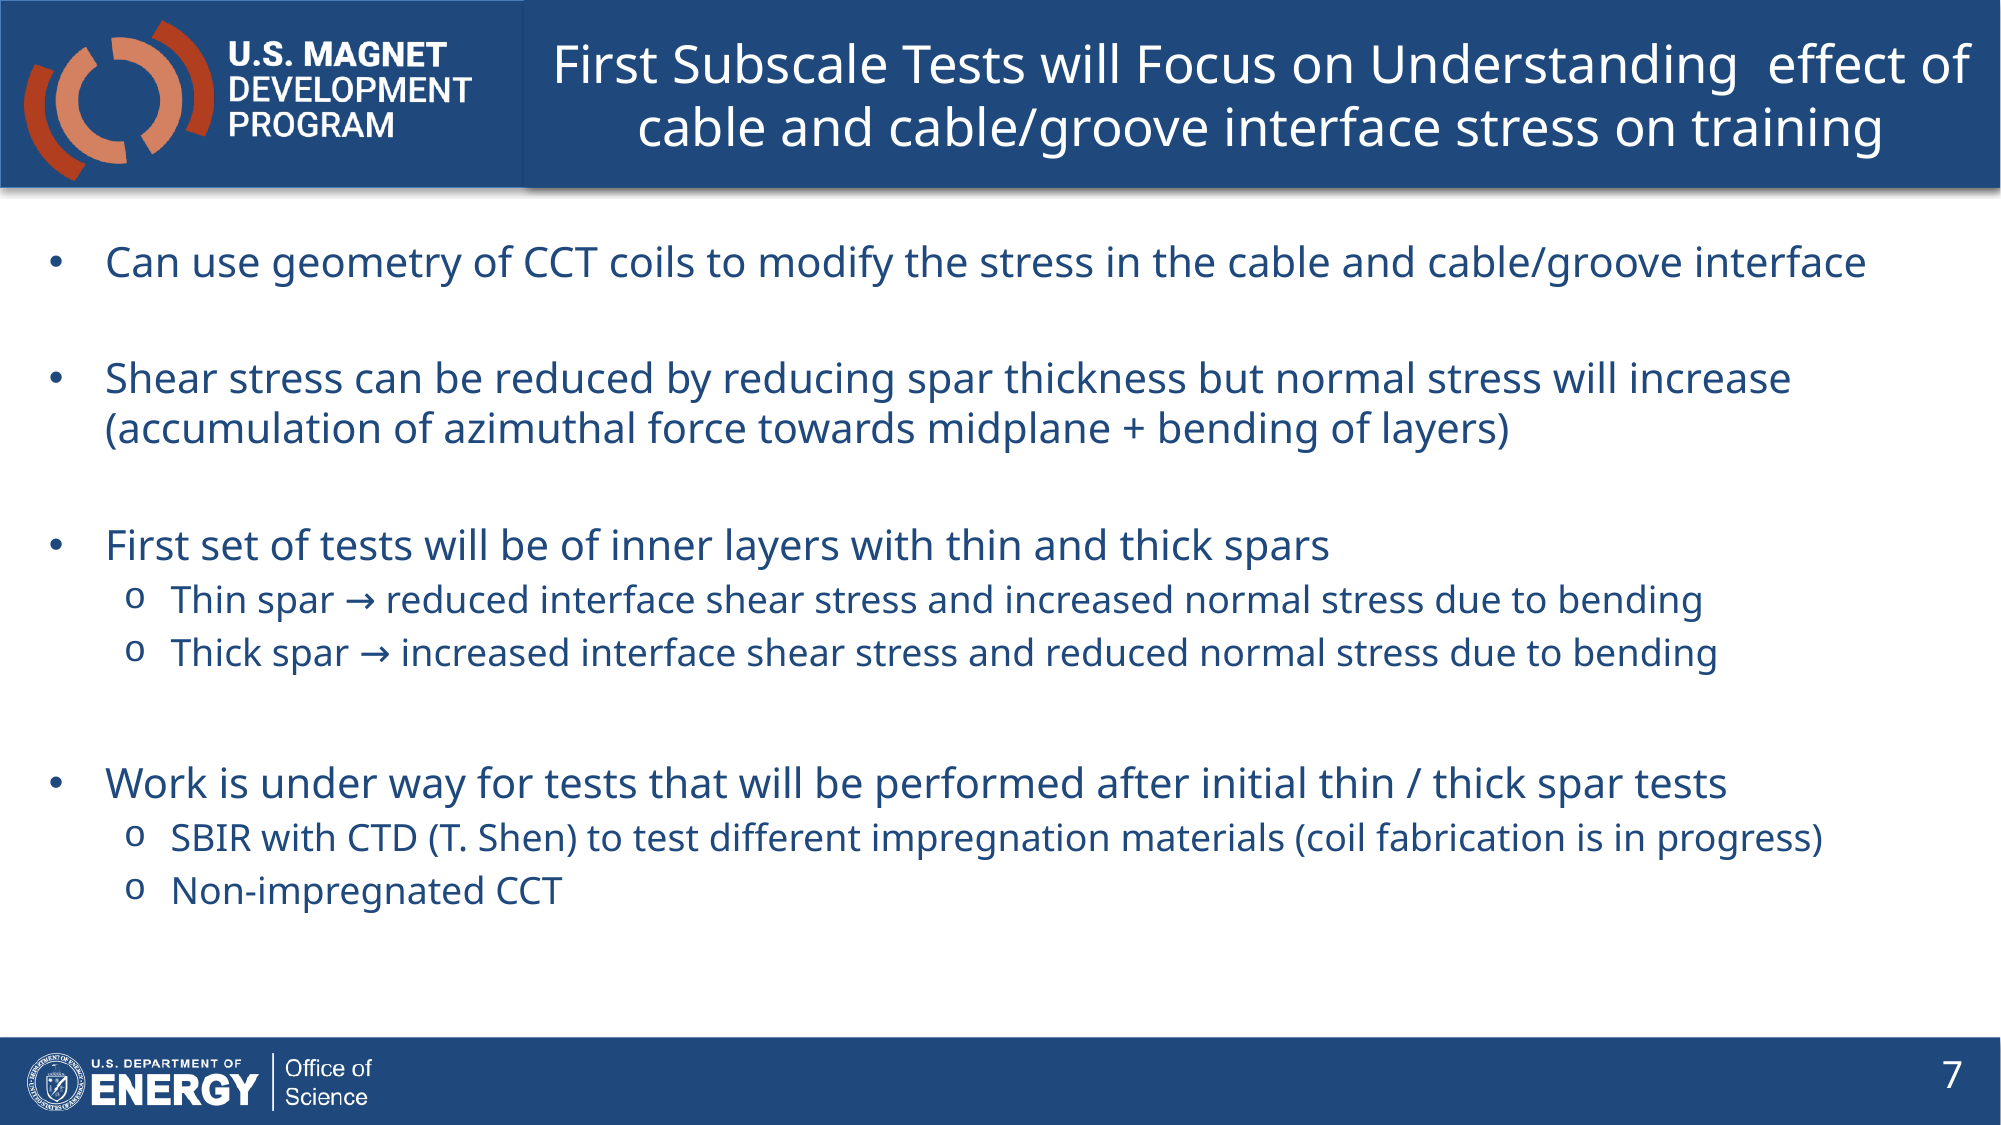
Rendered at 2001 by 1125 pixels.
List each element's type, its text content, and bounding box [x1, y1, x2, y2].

picture [27, 1053, 372, 1111]
slide_number 7 [1865, 1047, 1979, 1107]
picture [24, 20, 472, 181]
title First Subscale Tests will Focus on Understanding effect of cable and cable/groove interface stress on training [523, 0, 2000, 188]
list Can use geometry of CCT coils to modify the stress in the cable and cable/groove interface Shear stress can be reduced by reducing spar thickness but normal stress will increase (accumulation of azimuthal force towards midplane + bending of layers) First set of tests will be of inner layers with thin and thick spars Thin spar → reduced interface shear stress and increased normal stress due to bending Thick spar → increased interface shear stress and reduced normal stress due to bending Work is under way for tests that will be performed after initial thin / thick spar tests SBIR with CTD (T. Shen) to test different impregnation materials (coil fabrication is in progress) Non-impregnated CCT [33, 228, 1979, 986]
